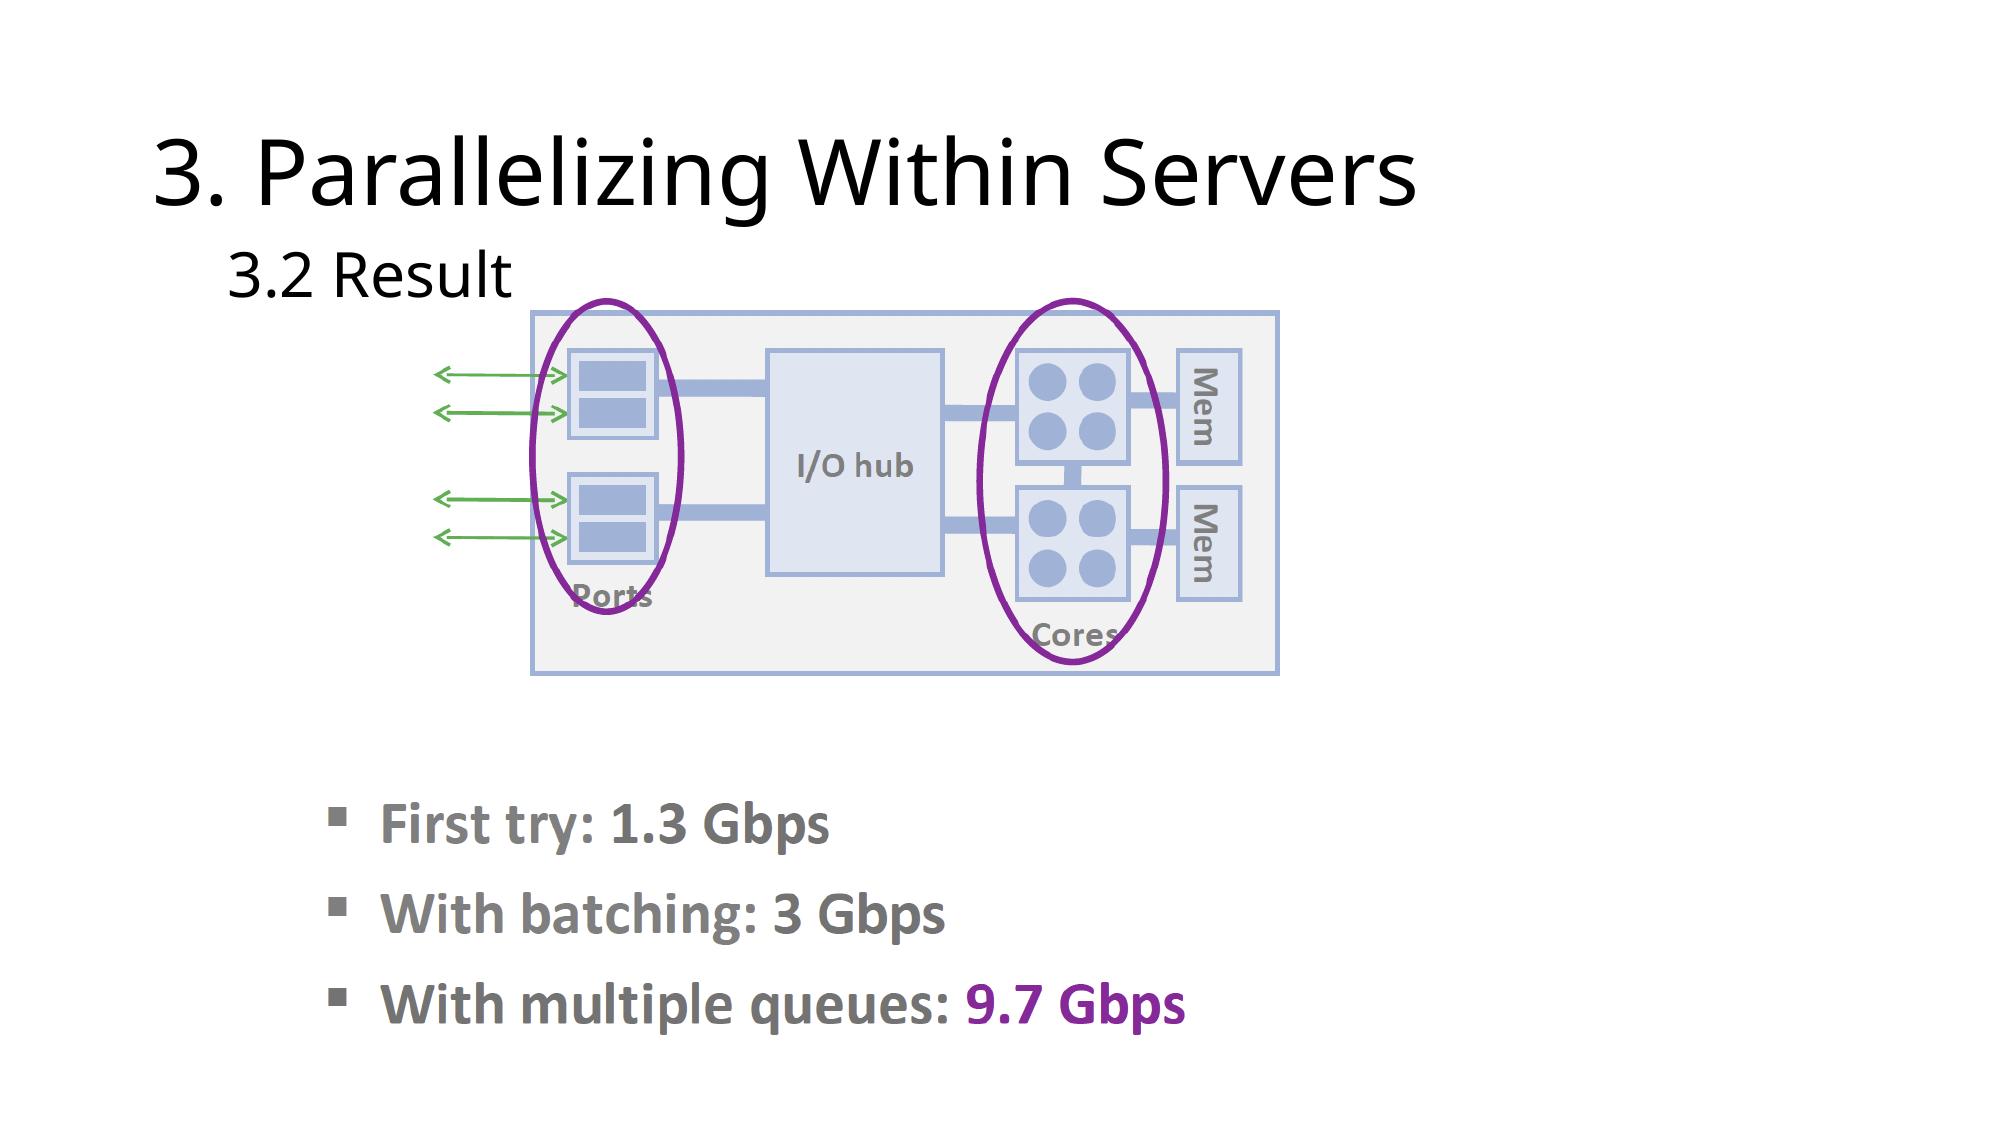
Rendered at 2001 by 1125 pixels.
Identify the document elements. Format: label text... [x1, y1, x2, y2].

text_box 3.2 Result [212, 225, 1496, 330]
picture [282, 277, 1403, 1088]
title 3. Parallelizing Within Servers [137, 59, 1863, 278]
